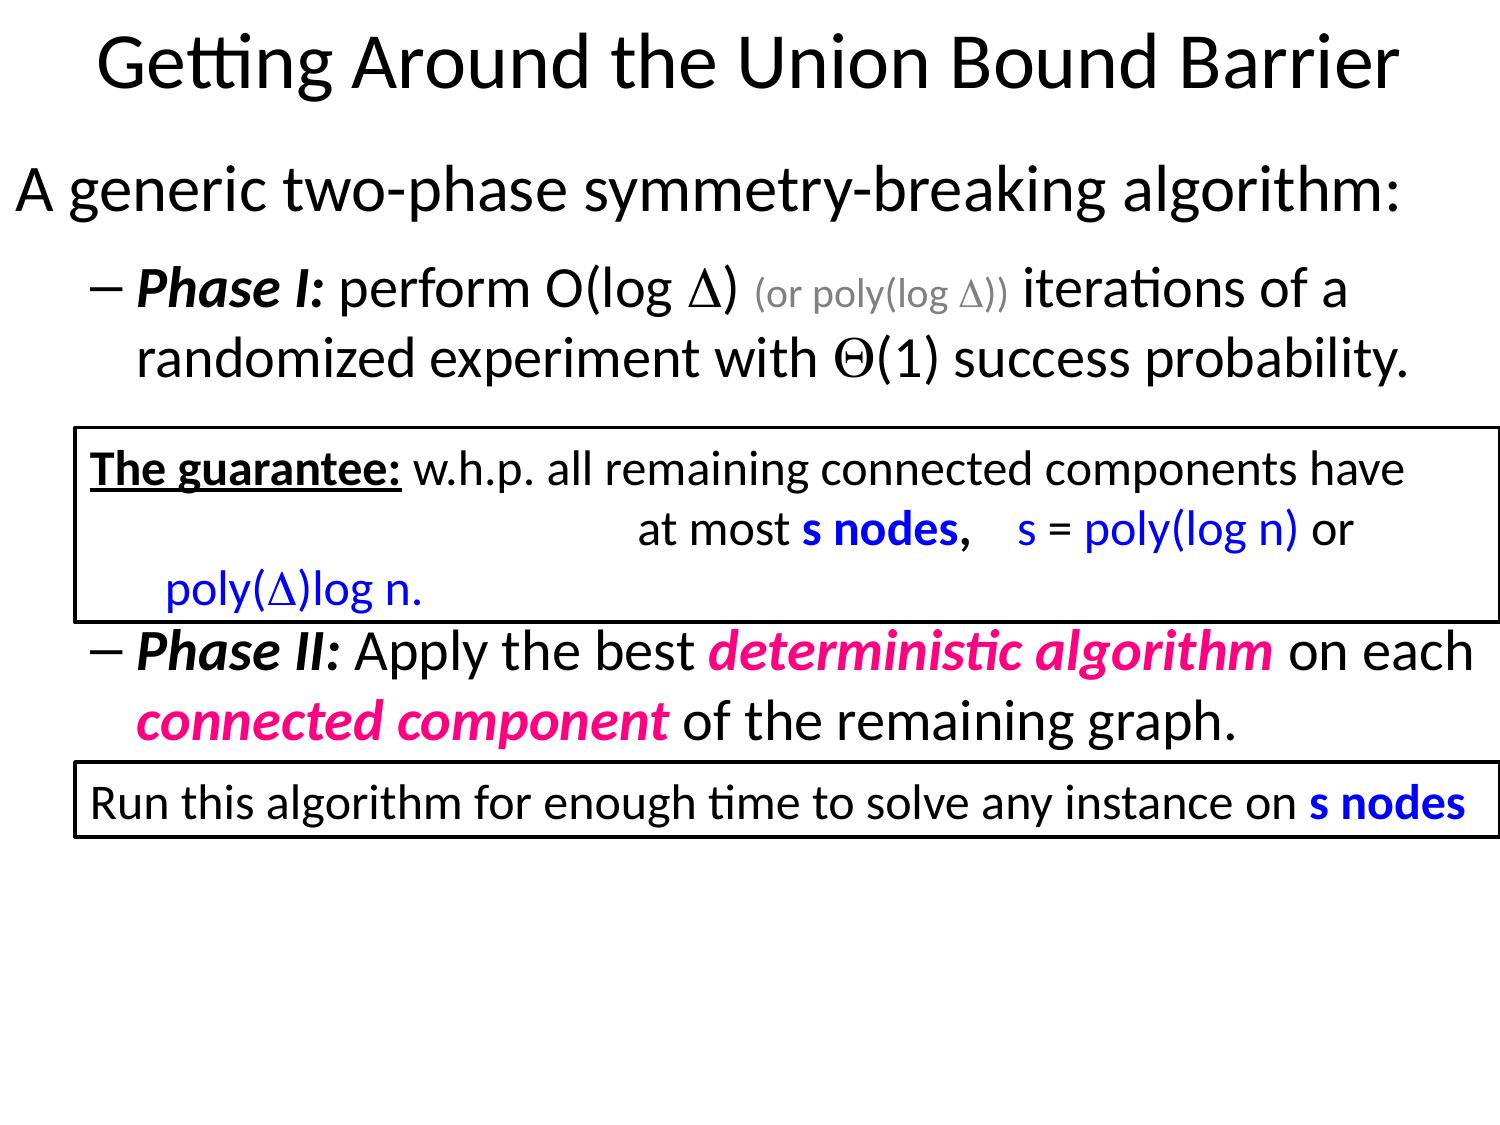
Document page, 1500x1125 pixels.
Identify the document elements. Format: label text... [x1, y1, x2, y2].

list A generic two-phase symmetry-breaking algorithm: Phase I: perform O(log D) (or poly(log D)) iterations of a randomized experiment with Q(1) success probability. Phase II: Apply the best deterministic algorithm on each connected component of the remaining graph. [0, 137, 1500, 1100]
title Getting Around the Union Bound Barrier [0, 0, 1500, 113]
text_box Run this algorithm for enough time to solve any instance on s nodes [74, 761, 1500, 837]
text_box The guarantee: w.h.p. all remaining connected components have at most s nodes, s = poly(log n) or poly(D)log n. [74, 427, 1500, 623]
